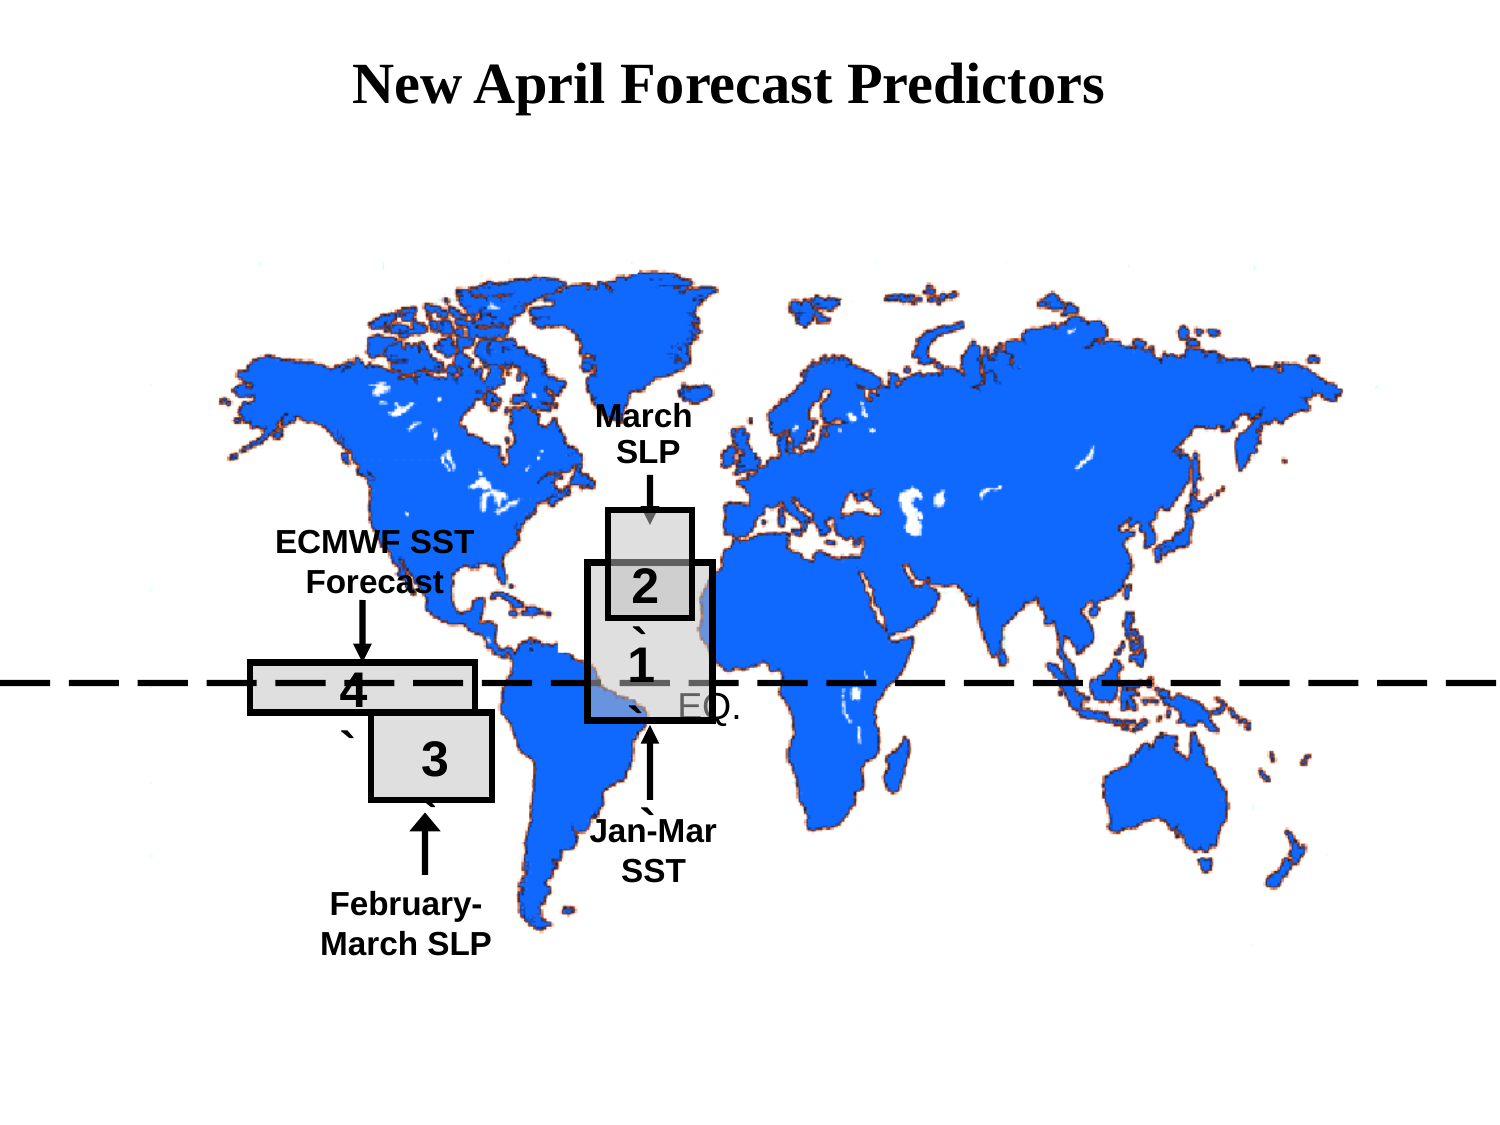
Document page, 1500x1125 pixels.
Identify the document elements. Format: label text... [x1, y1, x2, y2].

text_box February-March SLP [275, 946, 538, 970]
text_box New April Forecast Predictors [337, 37, 1250, 123]
picture [149, 262, 1377, 946]
